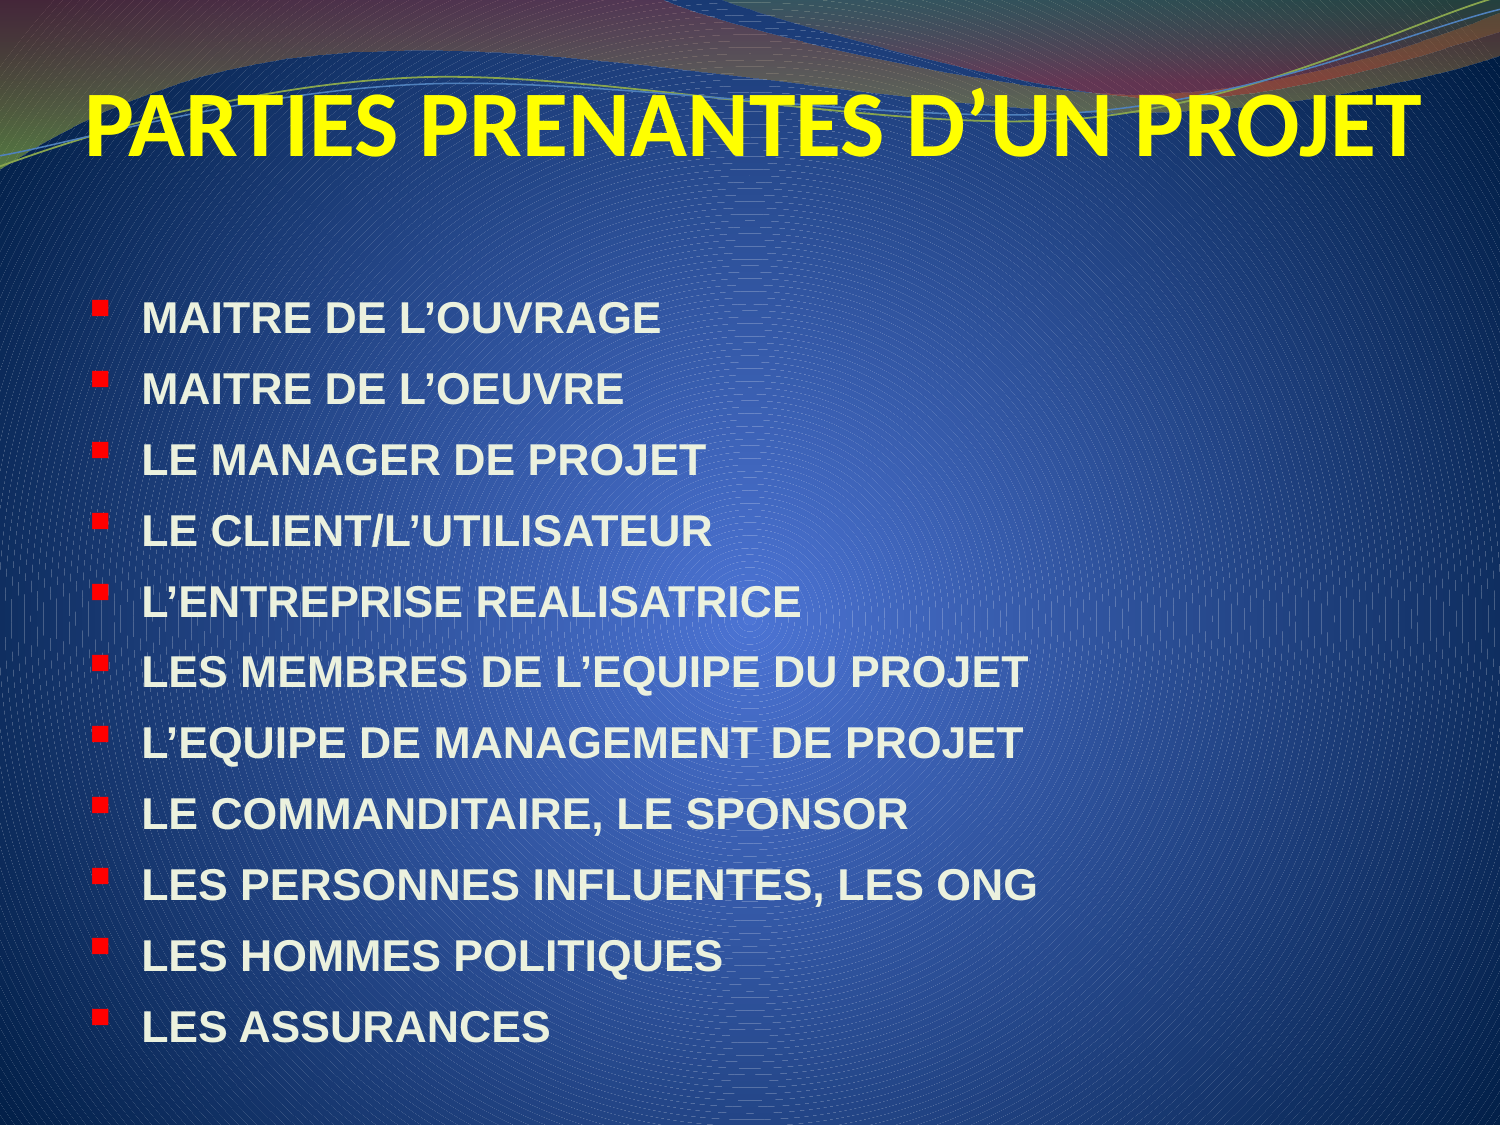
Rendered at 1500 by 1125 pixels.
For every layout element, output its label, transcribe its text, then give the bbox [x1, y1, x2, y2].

title PARTIES PRENANTES D’UN PROJET [58, 35, 1454, 176]
subtitle MAITRE DE L’OUVRAGE MAITRE DE L’OEUVRE LE MANAGER DE PROJET LE CLIENT/L’UTILISATEUR L’ENTREPRISE REALISATRICE LES MEMBRES DE L’EQUIPE DU PROJET L’EQUIPE DE MANAGEMENT DE PROJET LE COMMANDITAIRE, LE SPONSOR LES PERSONNES INFLUENTES, les ong LES HOMMES POLITIQUES LES ASSURANCES [87, 281, 1418, 1067]
